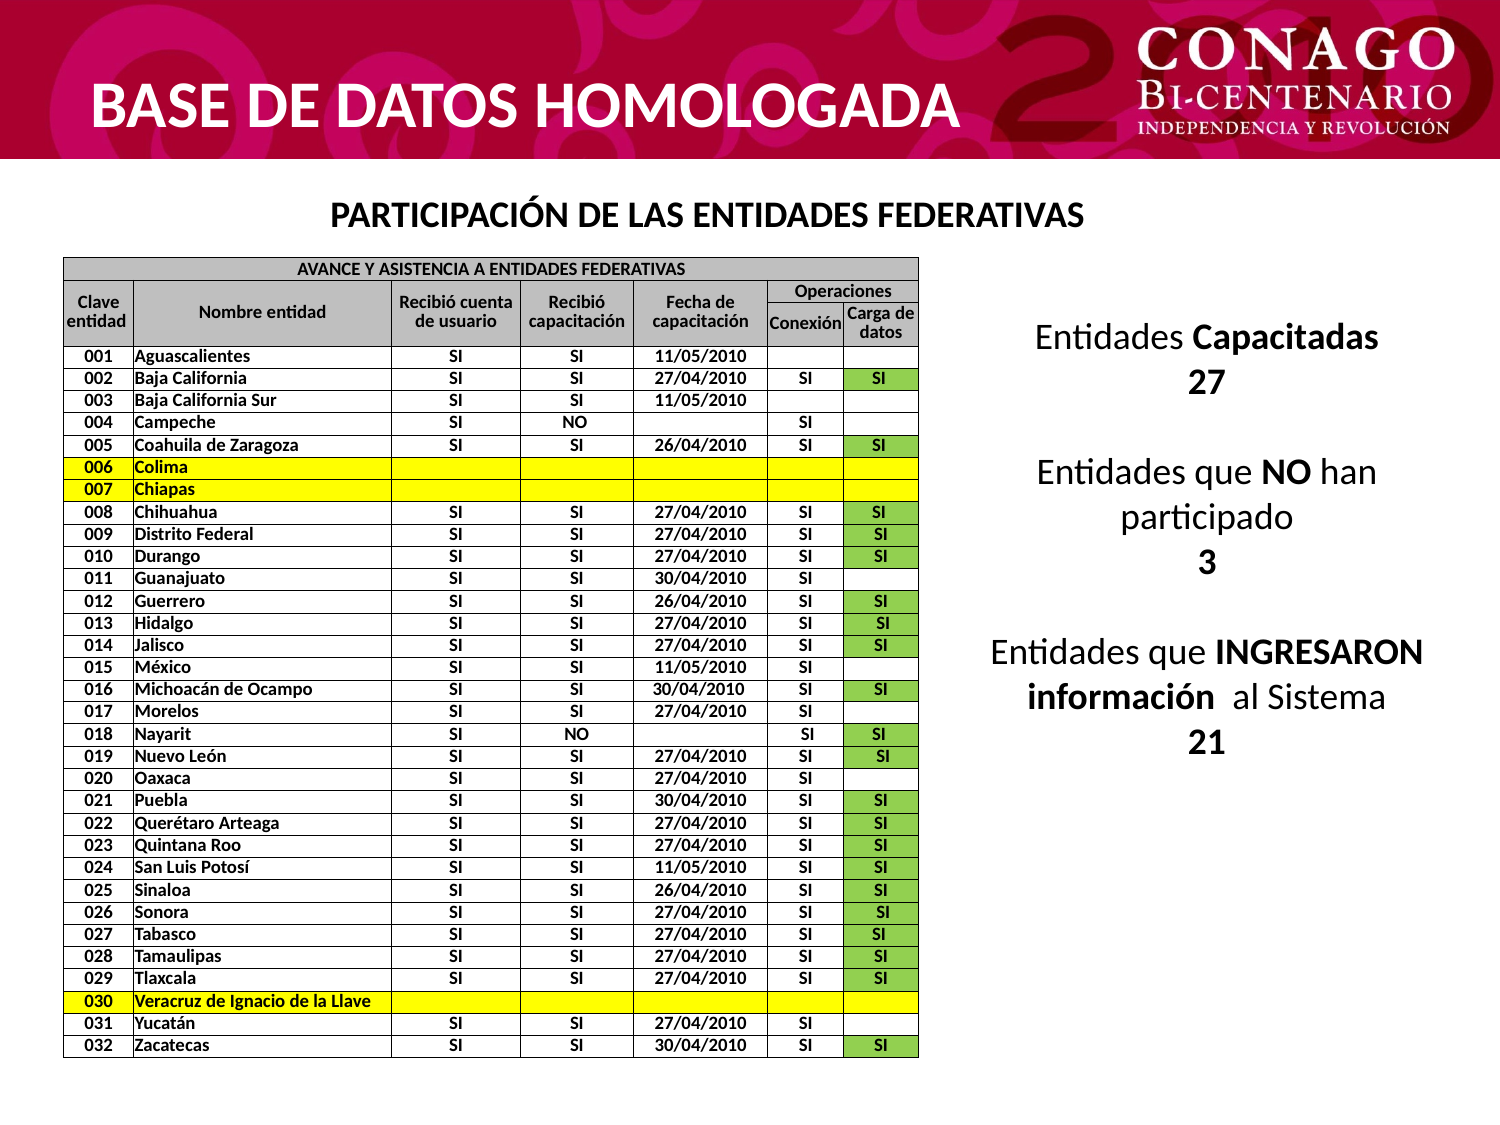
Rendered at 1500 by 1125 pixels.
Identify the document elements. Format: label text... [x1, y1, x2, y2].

table_cell Nombre entidad [134, 281, 391, 346]
table_cell 27/04/2010 [634, 547, 767, 568]
table_cell SI [844, 436, 918, 457]
table_cell SI [392, 636, 520, 657]
text_box Entidades Capacitadas 27 Entidades que NO han participado 3 Entidades que INGRESARON información al Sistema 21 [972, 304, 1442, 770]
table_cell SI [844, 369, 918, 390]
title BASE DE DATOS HOMOLOGADA [75, 45, 1425, 176]
table_cell 26/04/2010 [634, 436, 767, 457]
table_cell SI [768, 702, 843, 723]
table_cell 029 [64, 969, 133, 991]
table_cell 30/04/2010 [634, 569, 767, 590]
table_cell SI [768, 614, 843, 635]
table_cell SI [521, 636, 633, 657]
table_cell SI [844, 747, 918, 768]
table_cell SI [844, 947, 918, 968]
table_cell [768, 347, 843, 368]
table_cell SI [844, 814, 918, 835]
table_cell Morelos [134, 702, 391, 723]
table_cell [634, 413, 767, 435]
table_cell SI [392, 947, 520, 968]
table_cell [392, 480, 520, 501]
table_cell SI [521, 681, 633, 701]
table_cell 27/04/2010 [634, 502, 767, 524]
table_cell 015 [64, 658, 133, 680]
table_cell 26/04/2010 [634, 591, 767, 613]
table_cell [844, 391, 918, 412]
table_cell [844, 992, 918, 1013]
table_cell 27/04/2010 [634, 814, 767, 835]
table_cell Tamaulipas [134, 947, 391, 968]
table_cell SI [521, 614, 633, 635]
table_cell Recibió capacitación [521, 281, 633, 346]
table_cell Hidalgo [134, 614, 391, 635]
table_cell 027 [64, 925, 133, 946]
table_cell [634, 724, 767, 746]
table_cell SI [844, 502, 918, 524]
table_cell [768, 480, 843, 501]
table_cell SI [768, 569, 843, 590]
table_cell SI [768, 947, 843, 968]
table_cell SI [768, 747, 843, 768]
table_cell SI [392, 791, 520, 813]
table_cell Chiapas [134, 480, 391, 501]
table_cell 27/04/2010 [634, 614, 767, 635]
table_cell 025 [64, 880, 133, 902]
table_cell SI [521, 836, 633, 857]
table_cell SI [768, 681, 843, 701]
table_cell SI [392, 702, 520, 723]
table_cell Distrito Federal [134, 525, 391, 546]
table_cell 016 [64, 681, 133, 701]
table_cell Conexión [768, 303, 843, 346]
table_cell 013 [64, 614, 133, 635]
table_cell SI [844, 1036, 918, 1057]
table_cell NO [521, 413, 633, 435]
table_cell 11/05/2010 [634, 391, 767, 412]
table_cell [392, 992, 520, 1013]
table_cell Coahuila de Zaragoza [134, 436, 391, 457]
table_cell 30/04/2010 [634, 1036, 767, 1057]
table_cell SI [392, 814, 520, 835]
table_cell SI [392, 969, 520, 991]
table_cell [392, 458, 520, 479]
table_cell [634, 458, 767, 479]
table_cell [521, 992, 633, 1013]
table_cell Tabasco [134, 925, 391, 946]
table_cell Operaciones [768, 281, 918, 302]
table_cell 021 [64, 791, 133, 813]
table_cell Querétaro Arteaga [134, 814, 391, 835]
table_cell 020 [64, 769, 133, 790]
table_cell SI [521, 525, 633, 546]
table_cell 27/04/2010 [634, 925, 767, 946]
table_cell SI [768, 591, 843, 613]
table_cell [634, 480, 767, 501]
text_box PARTICIPACIÓN DE LAS ENTIDADES FEDERATIVAS [315, 182, 1109, 242]
table_cell SI [768, 836, 843, 857]
table_cell SI [844, 591, 918, 613]
table_cell 27/04/2010 [634, 636, 767, 657]
table_cell Jalisco [134, 636, 391, 657]
table_cell SI [392, 436, 520, 457]
table_cell SI [844, 903, 918, 924]
table_cell 022 [64, 814, 133, 835]
table_cell Veracruz de Ignacio de la Llave [134, 992, 391, 1013]
table_cell SI [521, 347, 633, 368]
table_cell SI [392, 836, 520, 857]
table_cell 010 [64, 547, 133, 568]
table_cell SI [392, 769, 520, 790]
table_cell Oaxaca [134, 769, 391, 790]
table_cell 27/04/2010 [634, 702, 767, 723]
table_cell SI [768, 413, 843, 435]
table_cell 27/04/2010 [634, 969, 767, 991]
table_cell [844, 1014, 918, 1035]
table_cell 004 [64, 413, 133, 435]
table_cell Sonora [134, 903, 391, 924]
table_cell SI [392, 724, 520, 746]
table_cell SI [392, 569, 520, 590]
table_cell 27/04/2010 [634, 369, 767, 390]
table_cell México [134, 658, 391, 680]
table_cell Recibió cuenta de usuario [392, 281, 520, 346]
table_cell 11/05/2010 [634, 858, 767, 879]
table_cell [844, 702, 918, 723]
table_cell [521, 458, 633, 479]
table_cell Michoacán de Ocampo [134, 681, 391, 701]
table_cell Quintana Roo [134, 836, 391, 857]
table_cell 026 [64, 903, 133, 924]
table_cell SI [392, 502, 520, 524]
table_cell 001 [64, 347, 133, 368]
table_cell Durango [134, 547, 391, 568]
table_cell 006 [64, 458, 133, 479]
table_cell SI [392, 347, 520, 368]
table_cell SI [844, 880, 918, 902]
table_cell SI [844, 925, 918, 946]
table_cell SI [521, 925, 633, 946]
table_cell SI [844, 836, 918, 857]
table_cell SI [844, 636, 918, 657]
table_cell [768, 458, 843, 479]
table_cell 30/04/2010 [634, 681, 767, 701]
table_cell SI [844, 681, 918, 701]
table_cell SI [521, 903, 633, 924]
table_cell Yucatán [134, 1014, 391, 1035]
table_cell SI [844, 547, 918, 568]
table_cell Guanajuato [134, 569, 391, 590]
table_cell NO [521, 724, 633, 746]
table_cell SI [768, 502, 843, 524]
table_cell Fecha de capacitación [634, 281, 767, 346]
table_cell SI [521, 969, 633, 991]
table_cell SI [844, 614, 918, 635]
table_cell Chihuahua [134, 502, 391, 524]
table_cell SI [521, 502, 633, 524]
table_cell SI [768, 769, 843, 790]
table_cell 11/05/2010 [634, 658, 767, 680]
table_cell SI [521, 702, 633, 723]
table_cell 008 [64, 502, 133, 524]
table_cell 009 [64, 525, 133, 546]
table_cell [844, 569, 918, 590]
table_cell Campeche [134, 413, 391, 435]
table_cell 27/04/2010 [634, 525, 767, 546]
table_cell SI [392, 1014, 520, 1035]
table_cell SI [392, 903, 520, 924]
table_cell SI [768, 636, 843, 657]
table_cell 032 [64, 1036, 133, 1057]
table_cell SI [521, 391, 633, 412]
table_cell [844, 769, 918, 790]
table_cell SI [768, 525, 843, 546]
table_cell SI [392, 614, 520, 635]
table_cell SI [768, 858, 843, 879]
table_cell SI [521, 591, 633, 613]
table_cell SI [521, 369, 633, 390]
table_cell [844, 413, 918, 435]
table_cell Sinaloa [134, 880, 391, 902]
table_cell SI [521, 1036, 633, 1057]
table_cell SI [521, 791, 633, 813]
table_cell SI [768, 969, 843, 991]
table_cell Tlaxcala [134, 969, 391, 991]
table_cell SI [768, 1014, 843, 1035]
table_cell [521, 480, 633, 501]
table_cell SI [521, 547, 633, 568]
table_cell [634, 992, 767, 1013]
table_cell SI [844, 791, 918, 813]
table_cell 27/04/2010 [634, 1014, 767, 1035]
table_cell 023 [64, 836, 133, 857]
footer [512, 1042, 988, 1103]
table_cell Carga de datos [844, 303, 918, 346]
table_cell 011 [64, 569, 133, 590]
table_cell Baja California [134, 369, 391, 390]
table_cell SI [768, 724, 843, 746]
table_cell SI [392, 413, 520, 435]
table_cell Aguascalientes [134, 347, 391, 368]
table_cell 014 [64, 636, 133, 657]
table_cell SI [521, 747, 633, 768]
table_cell SI [521, 769, 633, 790]
table_cell [844, 658, 918, 680]
table_cell 018 [64, 724, 133, 746]
table_cell SI [768, 903, 843, 924]
table_cell Puebla [134, 791, 391, 813]
table_cell SI [768, 1036, 843, 1057]
table_cell SI [392, 1036, 520, 1057]
table_cell San Luis Potosí [134, 858, 391, 879]
table_cell Clave entidad [64, 281, 133, 346]
table_cell SI [768, 814, 843, 835]
table_cell 007 [64, 480, 133, 501]
table_cell 27/04/2010 [634, 769, 767, 790]
picture [0, 0, 1500, 159]
table_cell SI [844, 525, 918, 546]
table_header AVANCE Y ASISTENCIA A ENTIDADES FEDERATIVAS [64, 258, 918, 280]
table_cell SI [768, 925, 843, 946]
table_cell 005 [64, 436, 133, 457]
table_cell SI [521, 858, 633, 879]
table_cell SI [844, 724, 918, 746]
table_cell SI [521, 880, 633, 902]
table_cell Nuevo León [134, 747, 391, 768]
table_cell SI [768, 547, 843, 568]
table_cell 27/04/2010 [634, 836, 767, 857]
table_cell 27/04/2010 [634, 947, 767, 968]
table_cell 019 [64, 747, 133, 768]
table_cell Guerrero [134, 591, 391, 613]
table_cell SI [768, 880, 843, 902]
table_cell 11/05/2010 [634, 347, 767, 368]
table_cell SI [392, 858, 520, 879]
table_cell Zacatecas [134, 1036, 391, 1057]
table_cell 30/04/2010 [634, 791, 767, 813]
table_cell [844, 480, 918, 501]
table_cell 028 [64, 947, 133, 968]
table_cell Baja California Sur [134, 391, 391, 412]
table_cell SI [768, 658, 843, 680]
table_cell SI [521, 1014, 633, 1035]
table_cell SI [392, 658, 520, 680]
table_cell 031 [64, 1014, 133, 1035]
table_cell 27/04/2010 [634, 747, 767, 768]
table_cell 26/04/2010 [634, 880, 767, 902]
table_cell SI [392, 391, 520, 412]
table_cell [768, 992, 843, 1013]
table_cell 030 [64, 992, 133, 1013]
table_cell SI [521, 569, 633, 590]
table_cell SI [392, 525, 520, 546]
table_cell SI [768, 436, 843, 457]
table_cell 003 [64, 391, 133, 412]
table_cell SI [392, 925, 520, 946]
table_cell SI [521, 947, 633, 968]
table_cell SI [521, 814, 633, 835]
table_cell SI [844, 969, 918, 991]
table_cell SI [392, 747, 520, 768]
table_cell SI [392, 369, 520, 390]
table_cell [768, 391, 843, 412]
table_cell 002 [64, 369, 133, 390]
table_cell [844, 347, 918, 368]
table_cell [844, 458, 918, 479]
table_cell 024 [64, 858, 133, 879]
table_cell SI [392, 547, 520, 568]
table_cell SI [521, 658, 633, 680]
table_cell Nayarit [134, 724, 391, 746]
table_cell SI [392, 880, 520, 902]
table_cell Colima [134, 458, 391, 479]
table_cell SI [844, 858, 918, 879]
table_cell 27/04/2010 [634, 903, 767, 924]
table_cell 012 [64, 591, 133, 613]
table_cell SI [392, 591, 520, 613]
table_cell 017 [64, 702, 133, 723]
table_cell SI [768, 791, 843, 813]
table_cell SI [392, 681, 520, 701]
table_cell SI [521, 436, 633, 457]
table_cell SI [768, 369, 843, 390]
